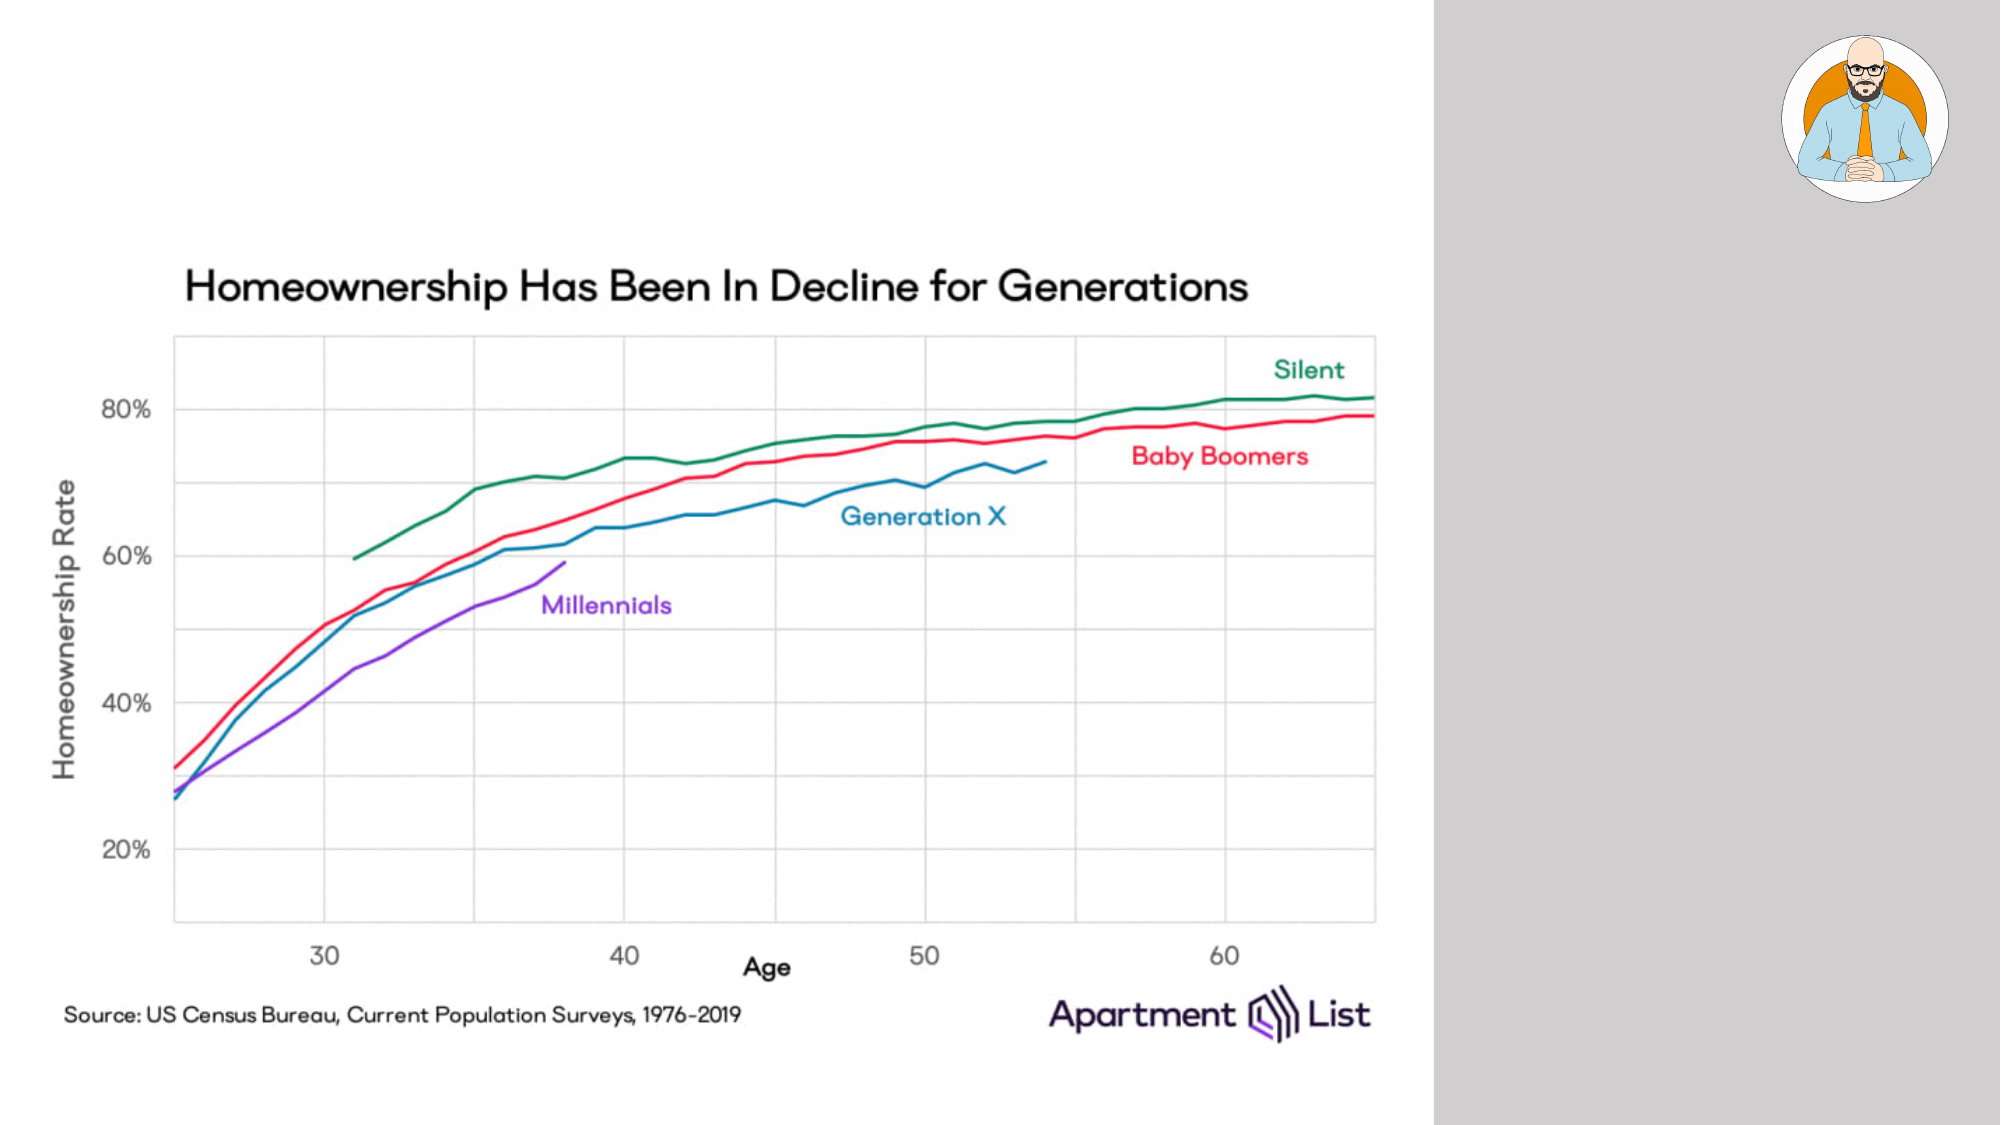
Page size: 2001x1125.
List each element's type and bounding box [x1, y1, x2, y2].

picture [1780, 33, 1950, 203]
list [31, 255, 1402, 1059]
